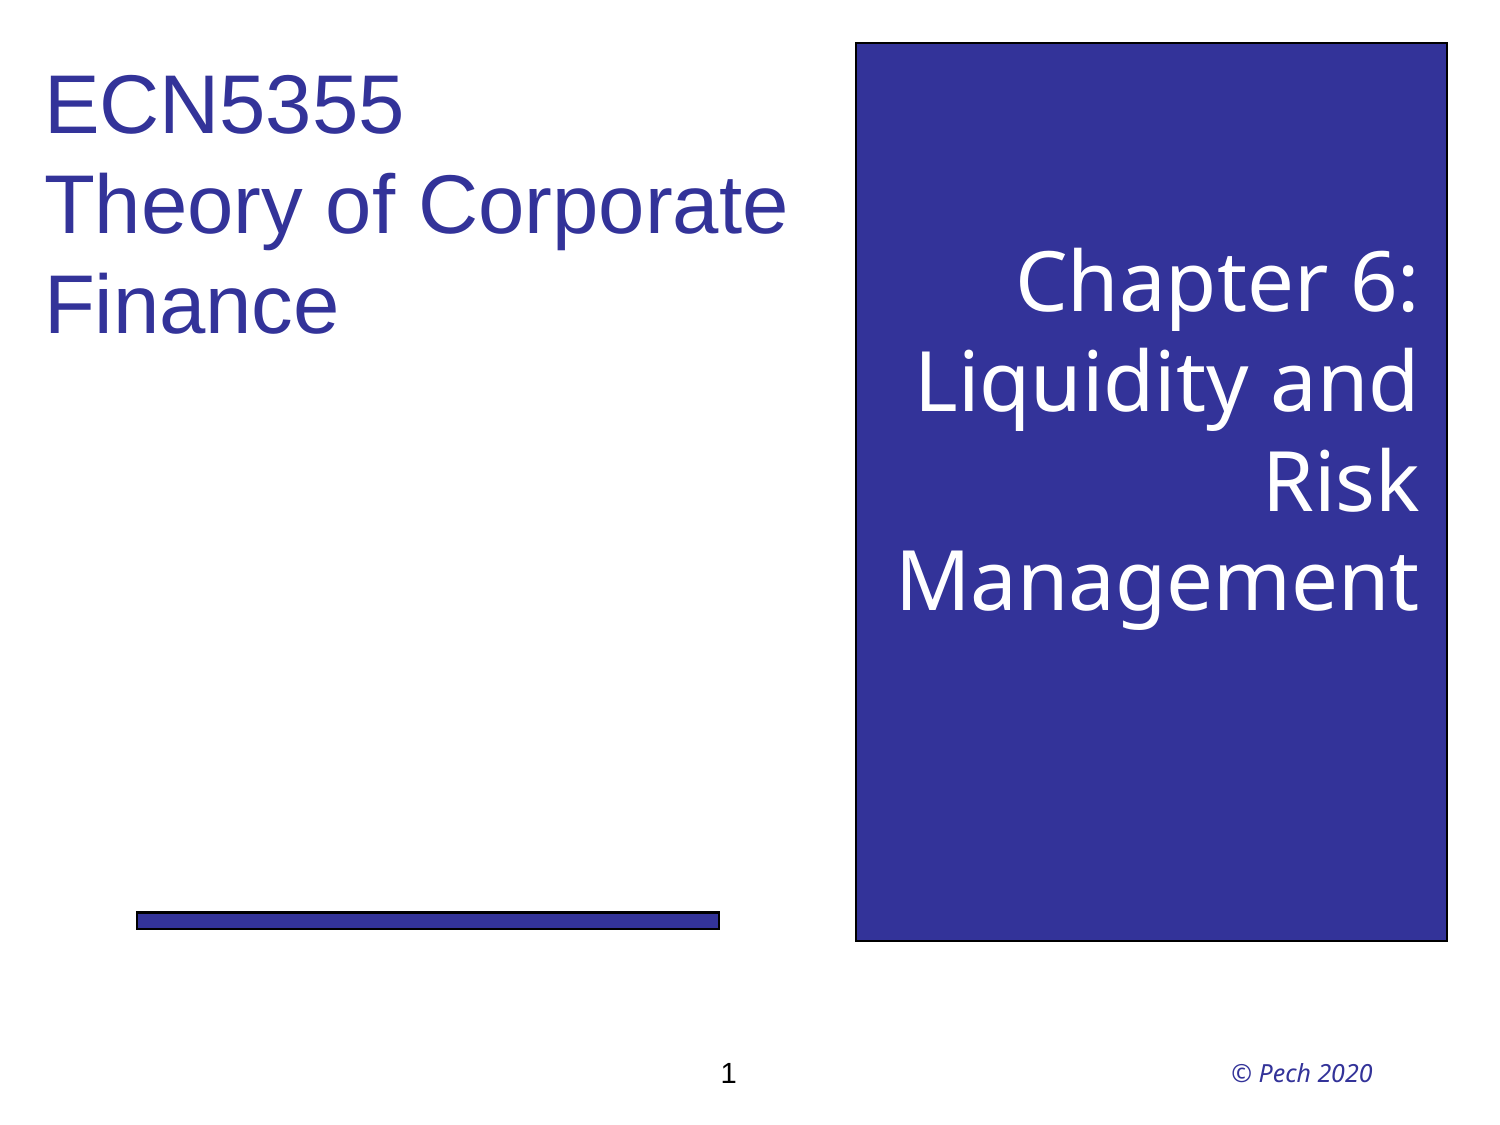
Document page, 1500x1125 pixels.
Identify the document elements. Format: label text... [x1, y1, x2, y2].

text_box Chapter 6: Liquidity and Risk Management [868, 298, 1436, 657]
text_box ECN5355 Theory of Corporate Finance [29, 42, 845, 358]
text_box [856, 42, 1447, 941]
slide_number 1 [553, 1046, 904, 1125]
text_box [137, 912, 720, 929]
